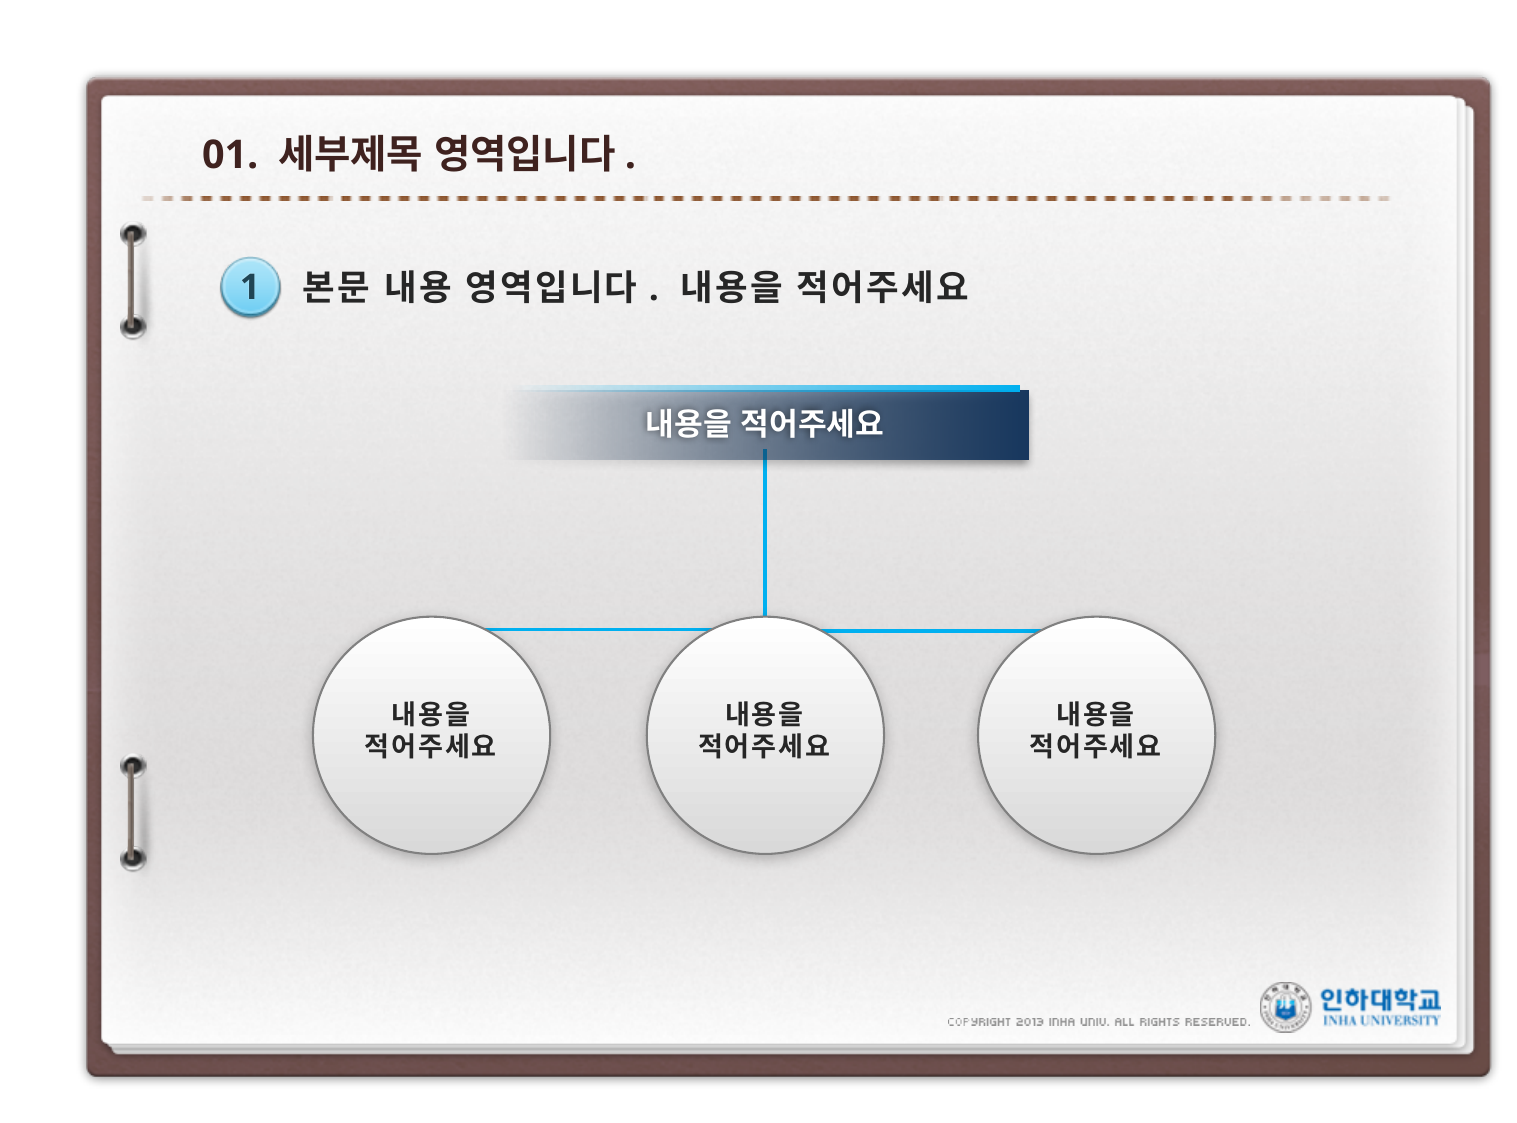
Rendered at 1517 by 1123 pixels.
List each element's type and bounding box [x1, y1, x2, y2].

text_box [75, 67, 1502, 1090]
picture [140, 196, 1392, 201]
text_box [778, 461, 1111, 795]
text_box [418, 462, 777, 798]
picture [218, 256, 282, 322]
